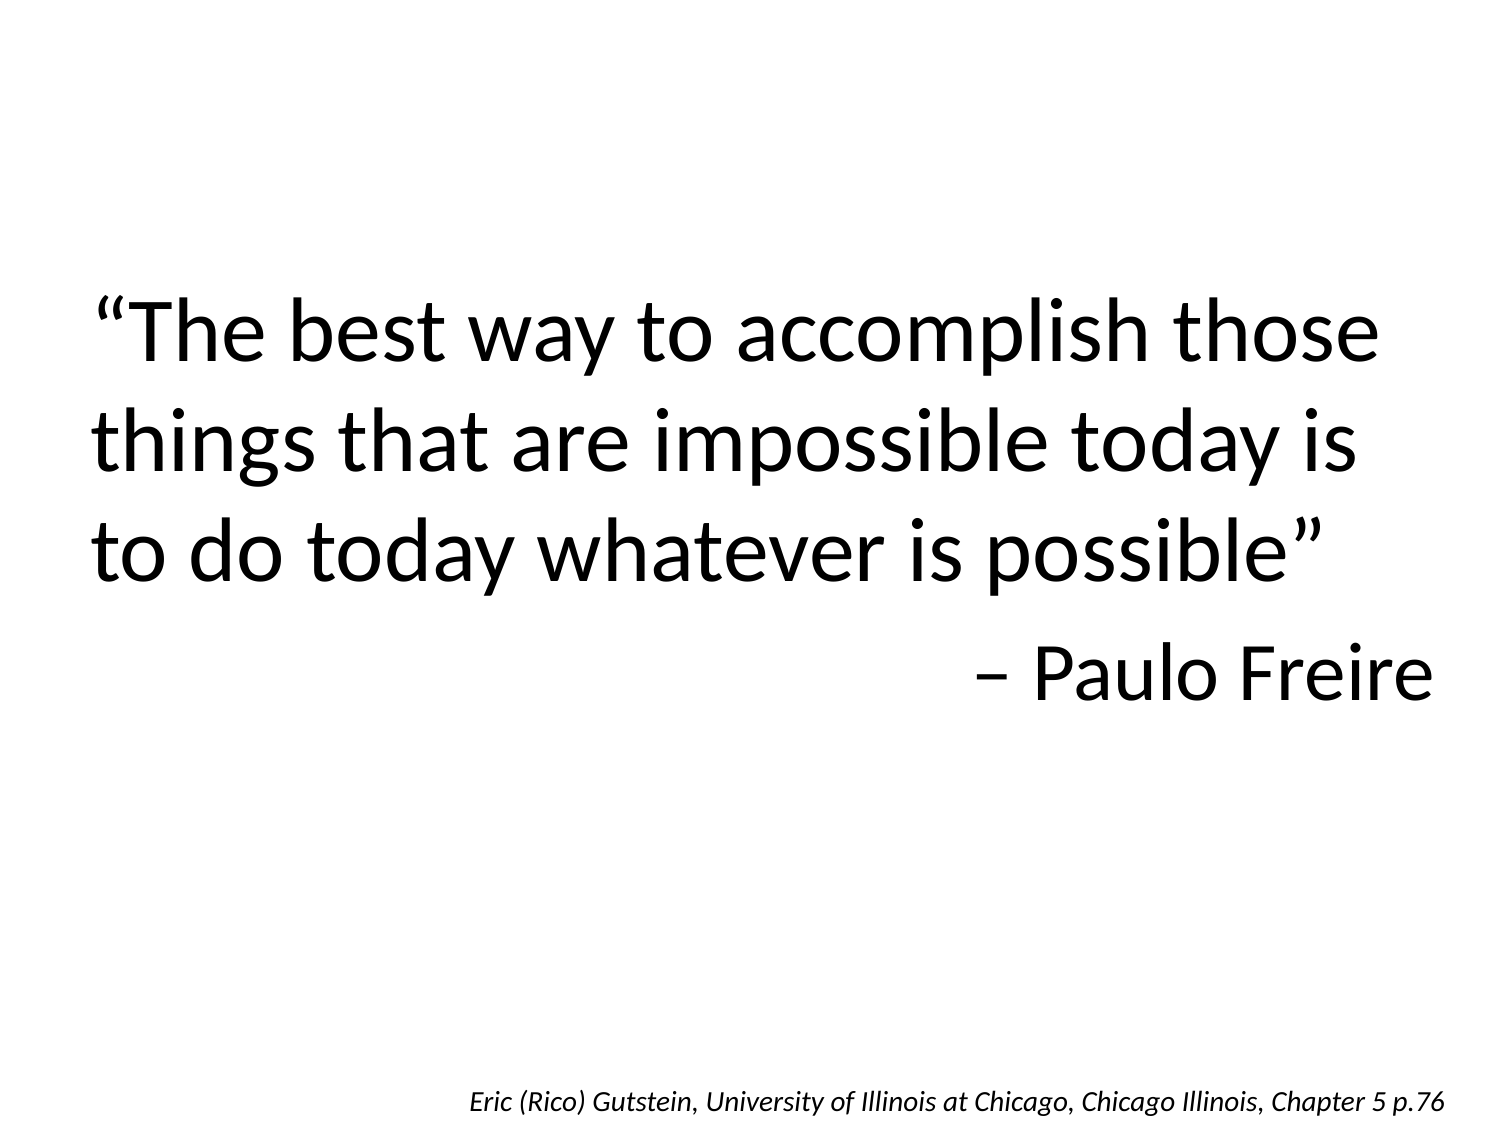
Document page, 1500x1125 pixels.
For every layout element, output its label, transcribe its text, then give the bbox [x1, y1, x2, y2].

list “The best way to accomplish those things that are impossible today is to do today whatever is possible” – Paulo Freire [75, 262, 1450, 1005]
text_box Eric (Rico) Gutstein, University of Illinois at Chicago, Chicago Illinois, Chapter 5 p.76 [387, 1074, 1461, 1125]
